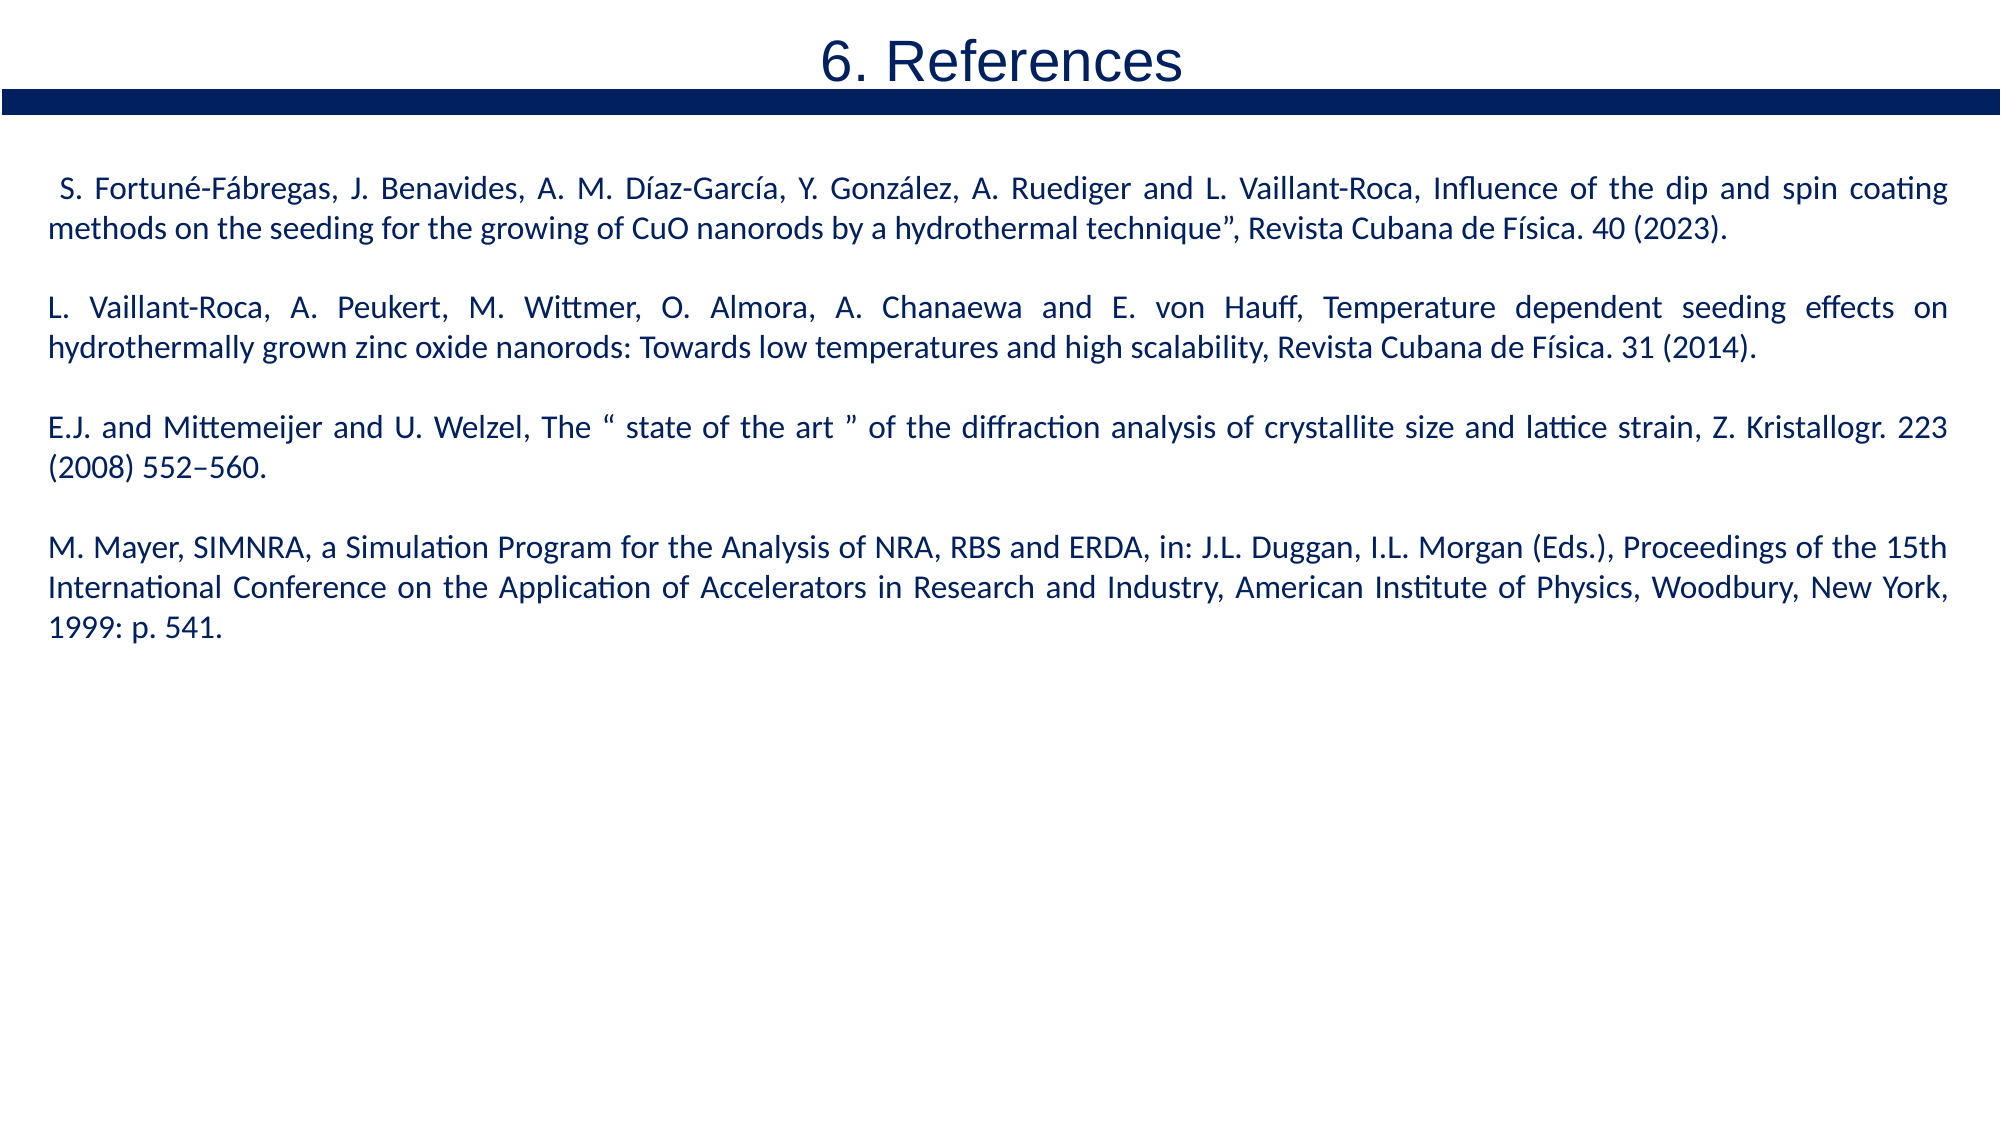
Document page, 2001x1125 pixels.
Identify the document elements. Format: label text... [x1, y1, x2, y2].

text_box 6. References [616, 16, 1390, 89]
text_box [2, 89, 2000, 115]
text_box S. Fortuné-Fábregas, J. Benavides, A. M. Díaz-García, Y. González, A. Ruediger and L. Vaillant-Roca, Influence of the dip and spin coating methods on the seeding for the growing of CuO nanorods by a hydrothermal technique”, Revista Cubana de Física. 40 (2023). L. Vaillant-Roca, A. Peukert, M. Wittmer, O. Almora, A. Chanaewa and E. von Hauff, Temperature dependent seeding effects on hydrothermally grown zinc oxide nanorods: Towards low temperatures and high scalability, Revista Cubana de Física. 31 (2014). E.J. and Mittemeijer and U. Welzel, The “ state of the art ” of the diffraction analysis of crystallite size and lattice strain, Z. Kristallogr. 223 (2008) 552–560. M. Mayer, SIMNRA, a Simulation Program for the Analysis of NRA, RBS and ERDA, in: J.L. Duggan, I.L. Morgan (Eds.), Proceedings of the 15th International Conference on the Application of Accelerators in Research and Industry, American Institute of Physics, Woodbury, New York, 1999: p. 541. [33, 158, 1967, 653]
